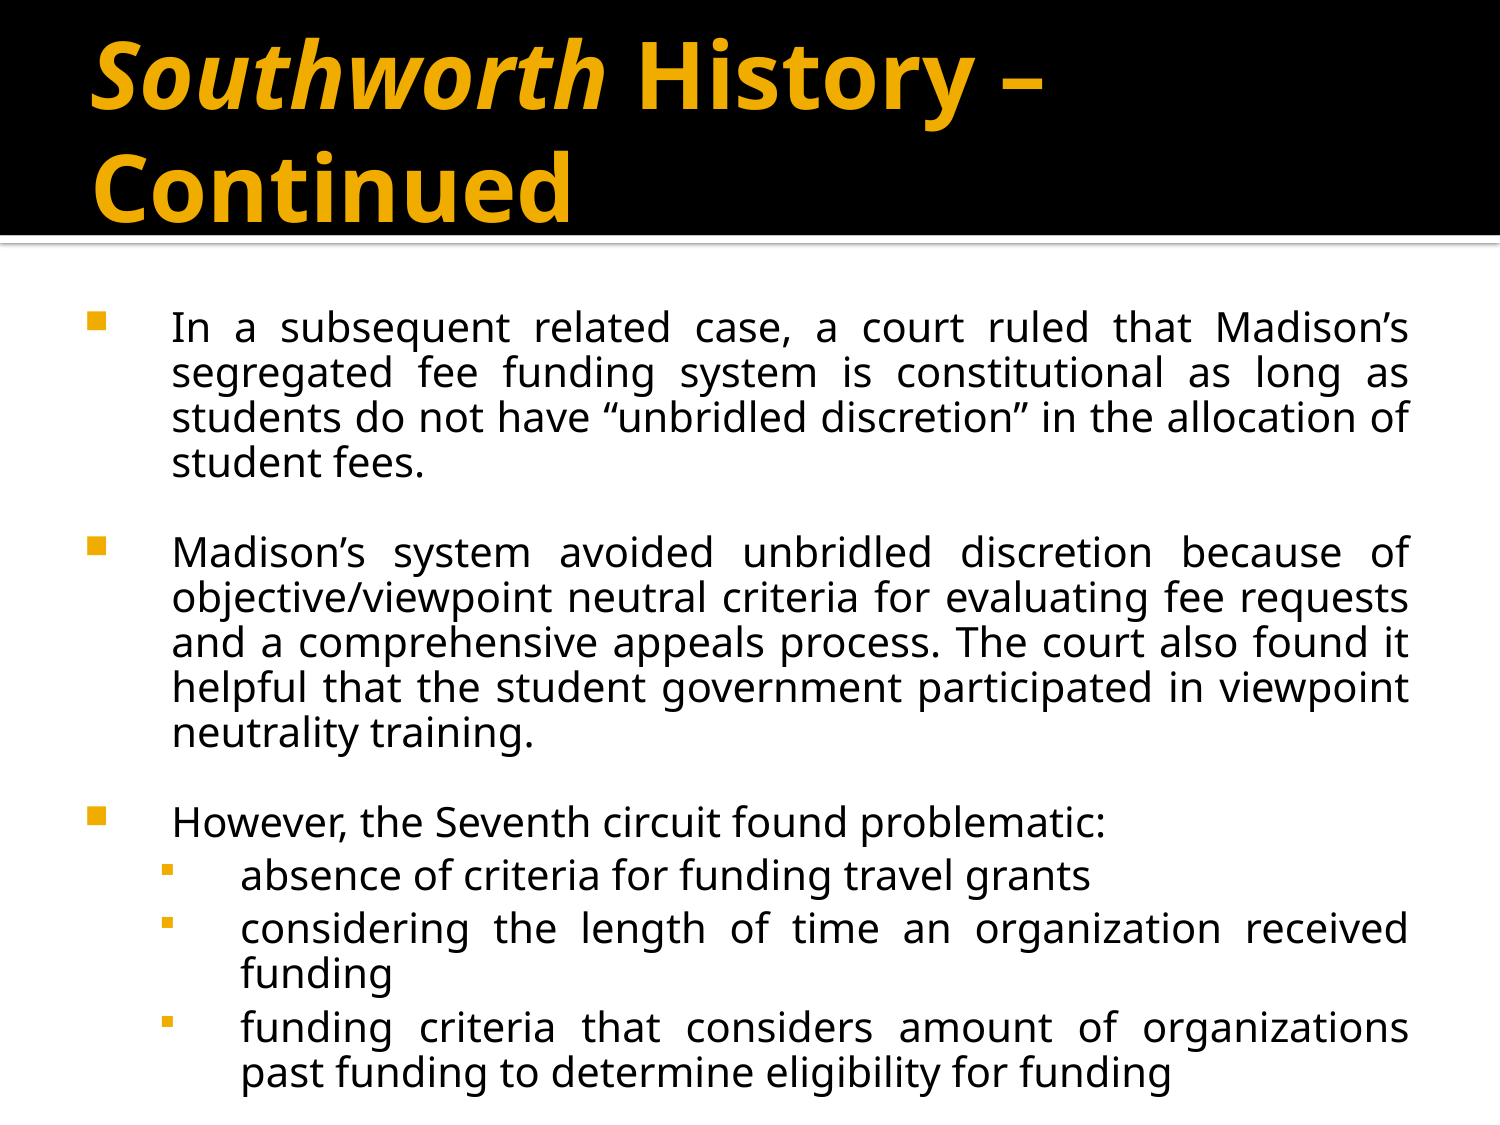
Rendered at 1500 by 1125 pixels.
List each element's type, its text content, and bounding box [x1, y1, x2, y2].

title Southworth History – Continued [75, 25, 1425, 231]
list In a subsequent related case, a court ruled that Madison’s segregated fee funding system is constitutional as long as students do not have “unbridled discretion” in the allocation of student fees. Madison’s system avoided unbridled discretion because of objective/viewpoint neutral criteria for evaluating fee requests and a comprehensive appeals process. The court also found it helpful that the student government participated in viewpoint neutrality training. However, the Seventh circuit found problematic: absence of criteria for funding travel grants considering the length of time an organization received funding funding criteria that considers amount of organizations past funding to determine eligibility for funding [74, 290, 1426, 1051]
